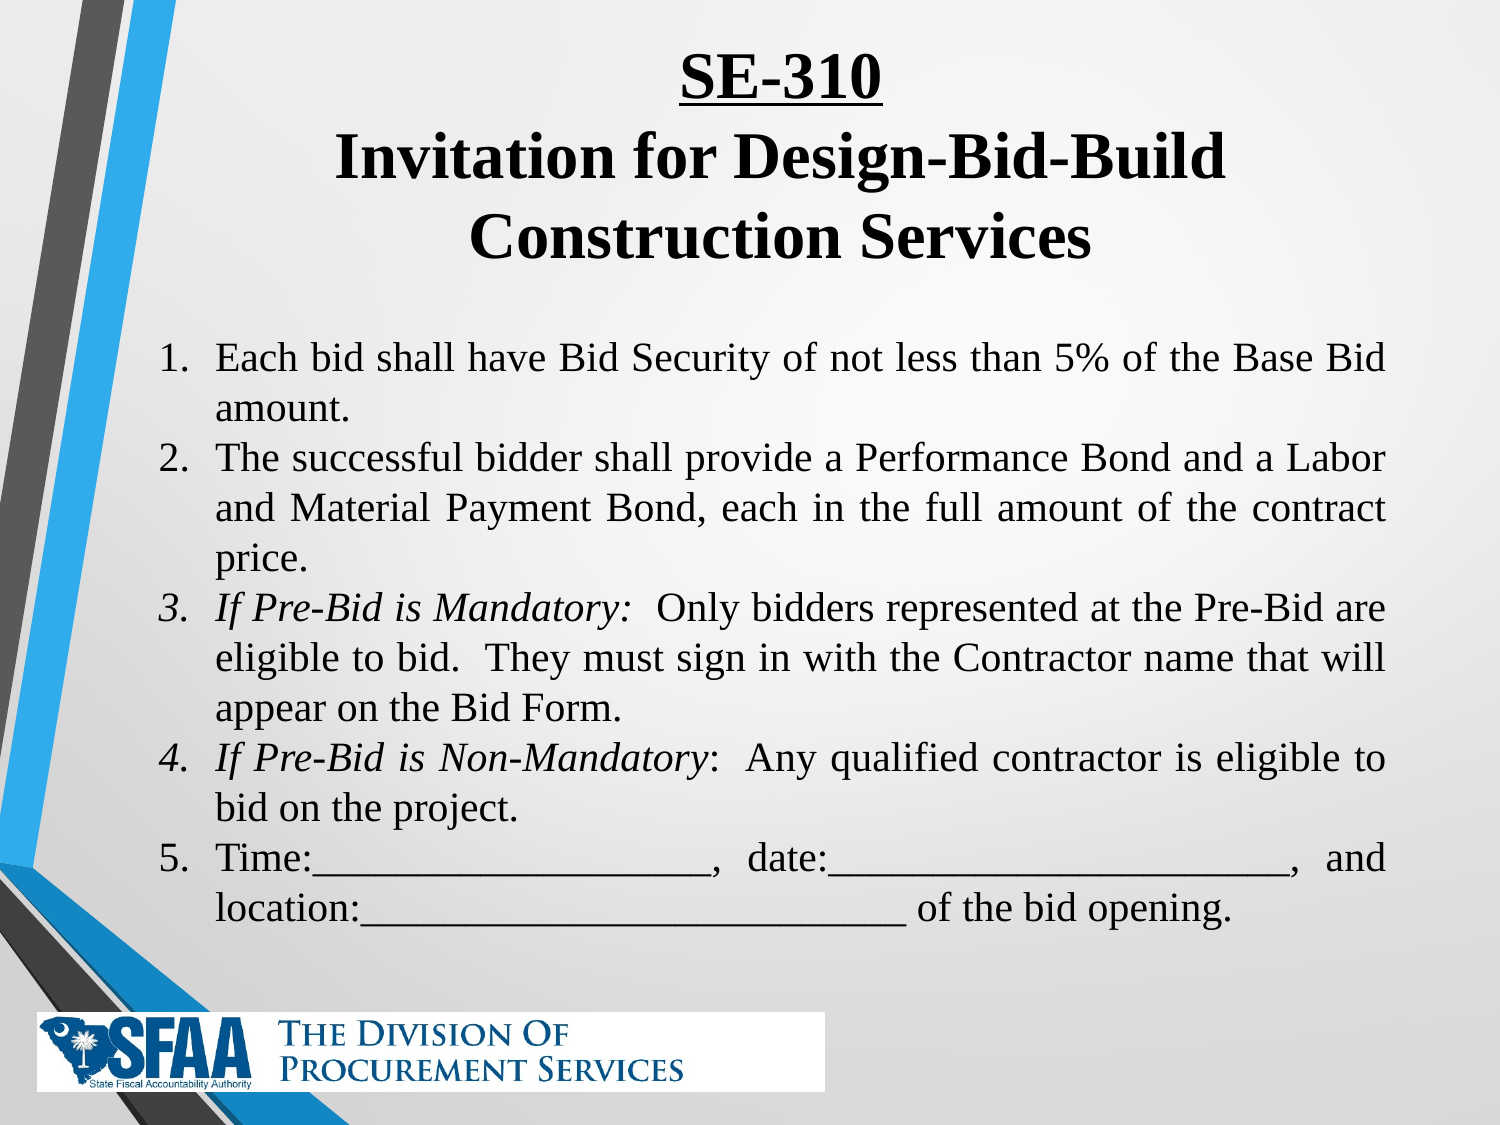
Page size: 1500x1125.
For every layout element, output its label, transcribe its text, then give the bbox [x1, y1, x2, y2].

text_box Each bid shall have Bid Security of not less than 5% of the Base Bid amount. The successful bidder shall provide a Performance Bond and a Labor and Material Payment Bond, each in the full amount of the contract price. If Pre-Bid is Mandatory: Only bidders represented at the Pre-Bid are eligible to bid. They must sign in with the Contractor name that will appear on the Bid Form. If Pre-Bid is Non-Mandatory: Any qualified contractor is eligible to bid on the project. Time:___________________, date:______________________, and location:__________________________ of the bid opening. [143, 287, 1419, 938]
picture [37, 1012, 826, 1092]
text_box SE-310 Invitation for Design-Bid-Build Construction Services [174, 24, 1388, 275]
